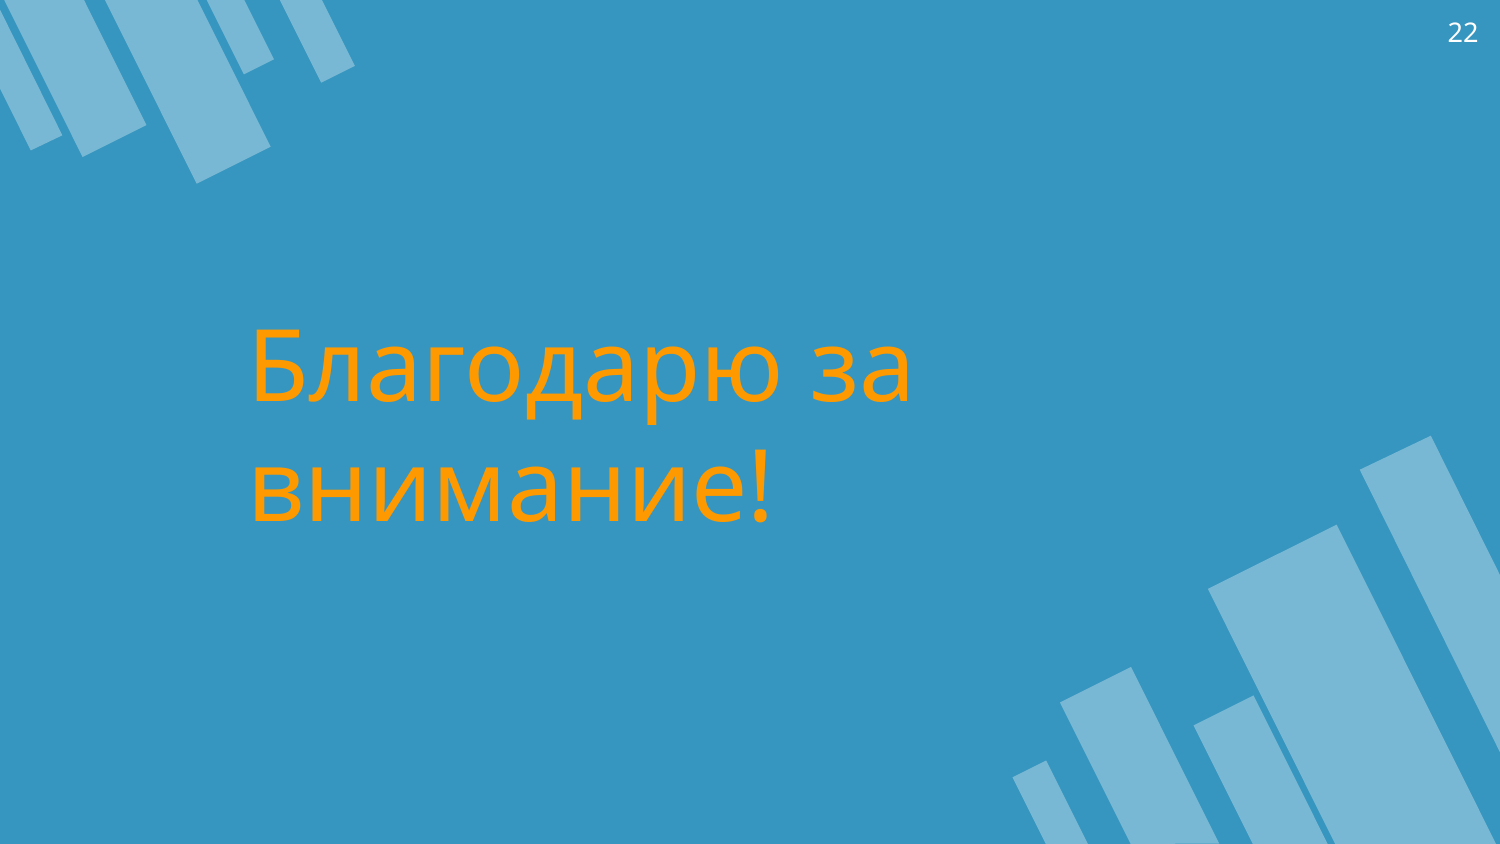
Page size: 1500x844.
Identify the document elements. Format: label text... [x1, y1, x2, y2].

slide_number 22 [1403, 0, 1494, 65]
list Благодарю за внимание! [232, 0, 1223, 844]
